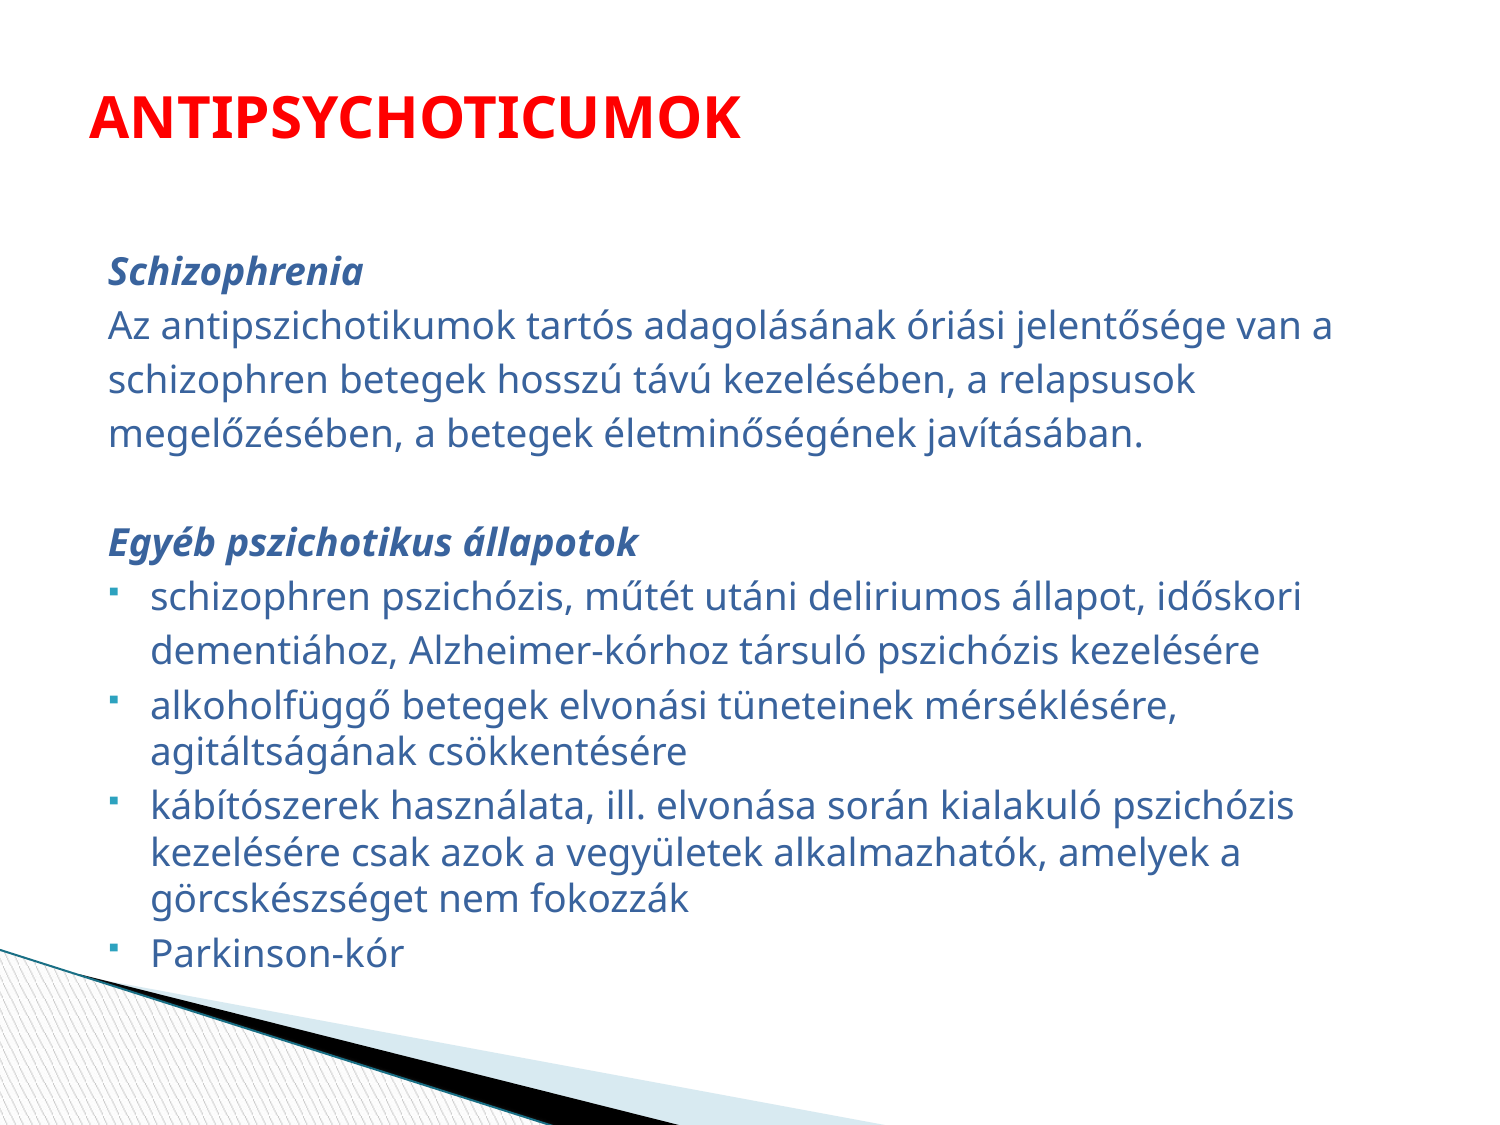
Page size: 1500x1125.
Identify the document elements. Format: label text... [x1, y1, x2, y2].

list Schizophrenia Az antipszichotikumok tartós adagolásának óriási jelentősége van a schizophren betegek hosszú távú kezelésében, a relapsusok megelőzésében, a betegek életminőségének javításában. Egyéb pszichotikus állapotok schizophren pszichózis, műtét utáni deliriumos állapot, időskori dementiához, Alzheimer-kórhoz társuló pszichózis kezelésére alkoholfüggő betegek elvonási tüneteinek mérséklésére, agitáltságának csökkentésére kábítószerek használata, ill. elvonása során kialakuló pszichózis kezelésére csak azok a vegyületek alkalmazhatók, amelyek a görcskészséget nem fokozzák Parkinson-kór [75, 185, 1425, 986]
title ANTIPSYCHOTICUMOK [75, 45, 1425, 185]
